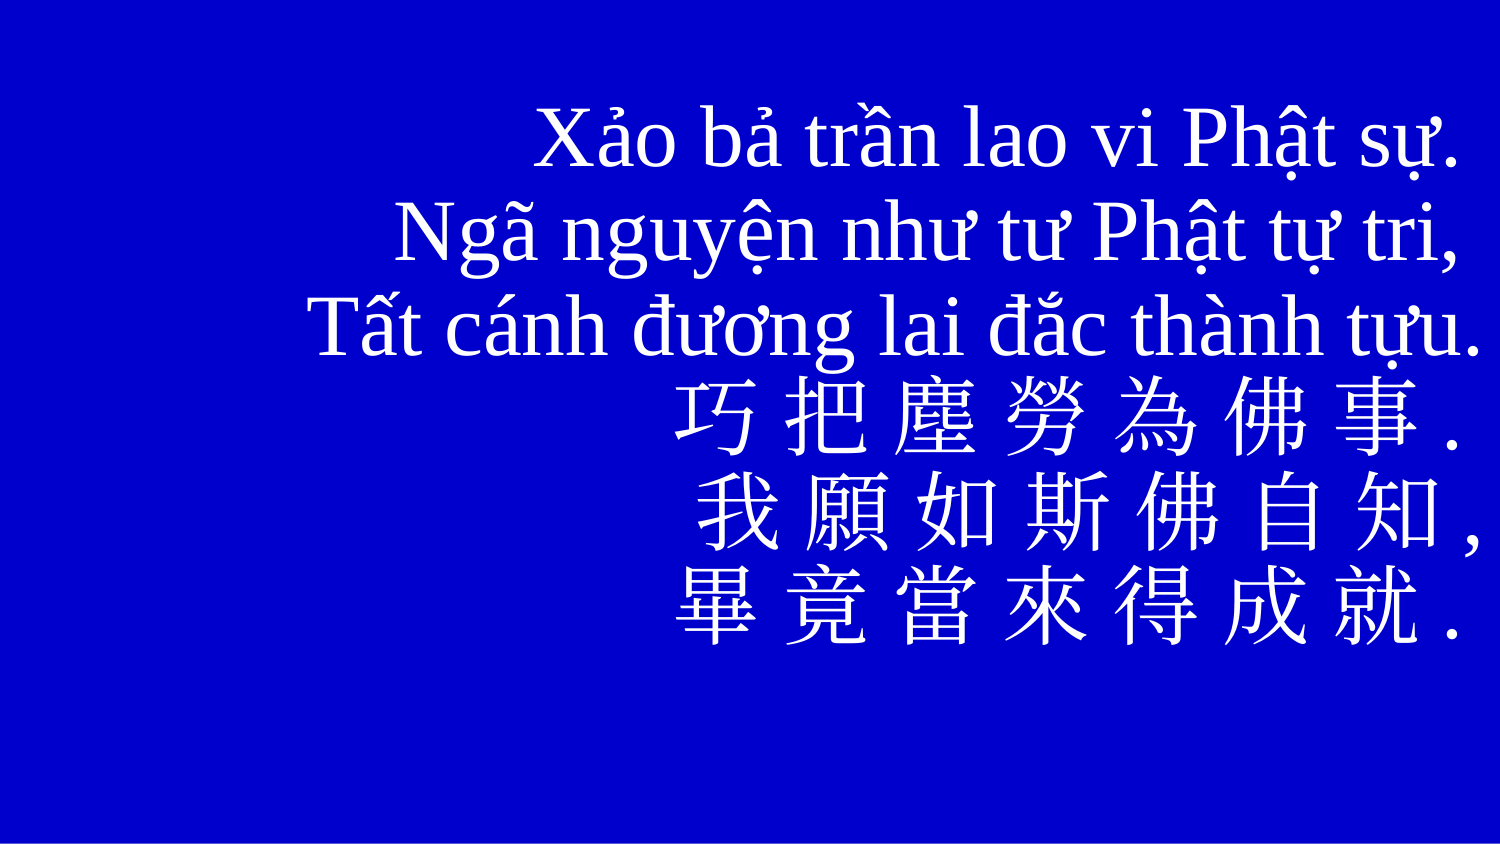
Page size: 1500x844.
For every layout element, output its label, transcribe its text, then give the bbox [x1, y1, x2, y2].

list Xảo bả trần lao vi Phật sự. Ngã nguyện như tư Phật tự tri, Tất cánh đương lai đắc thành tựu. 巧 把 塵 勞 為 佛 事. 我 願 如 斯 佛 自 知, 畢 竟 當 來 得 成 就. [0, 0, 1500, 844]
